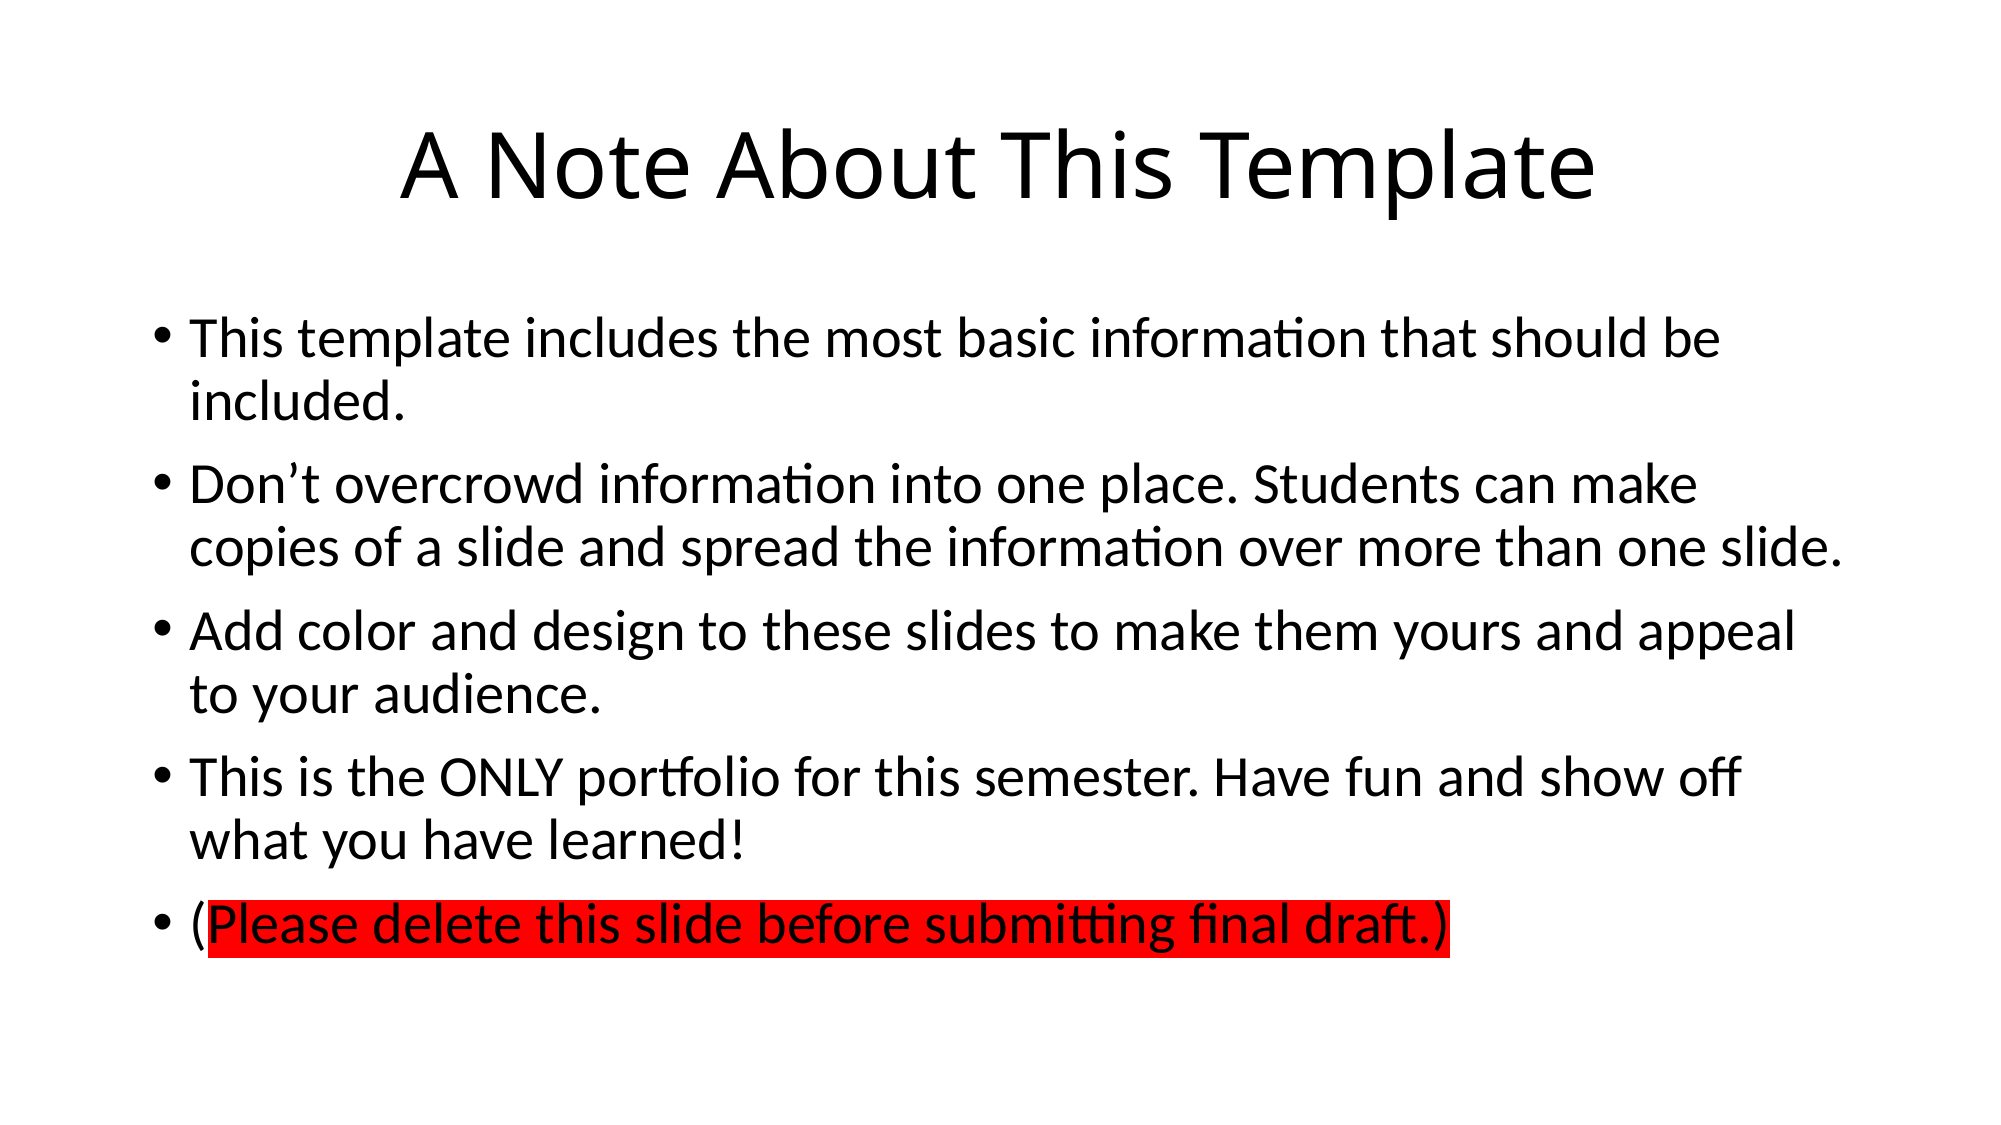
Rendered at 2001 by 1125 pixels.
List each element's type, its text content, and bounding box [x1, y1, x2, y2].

list This template includes the most basic information that should be included. Don’t overcrowd information into one place. Students can make copies of a slide and spread the information over more than one slide. Add color and design to these slides to make them yours and appeal to your audience. This is the ONLY portfolio for this semester. Have fun and show off what you have learned! (Please delete this slide before submitting final draft.) [137, 299, 1863, 1014]
title A Note About This Template [137, 59, 1863, 278]
